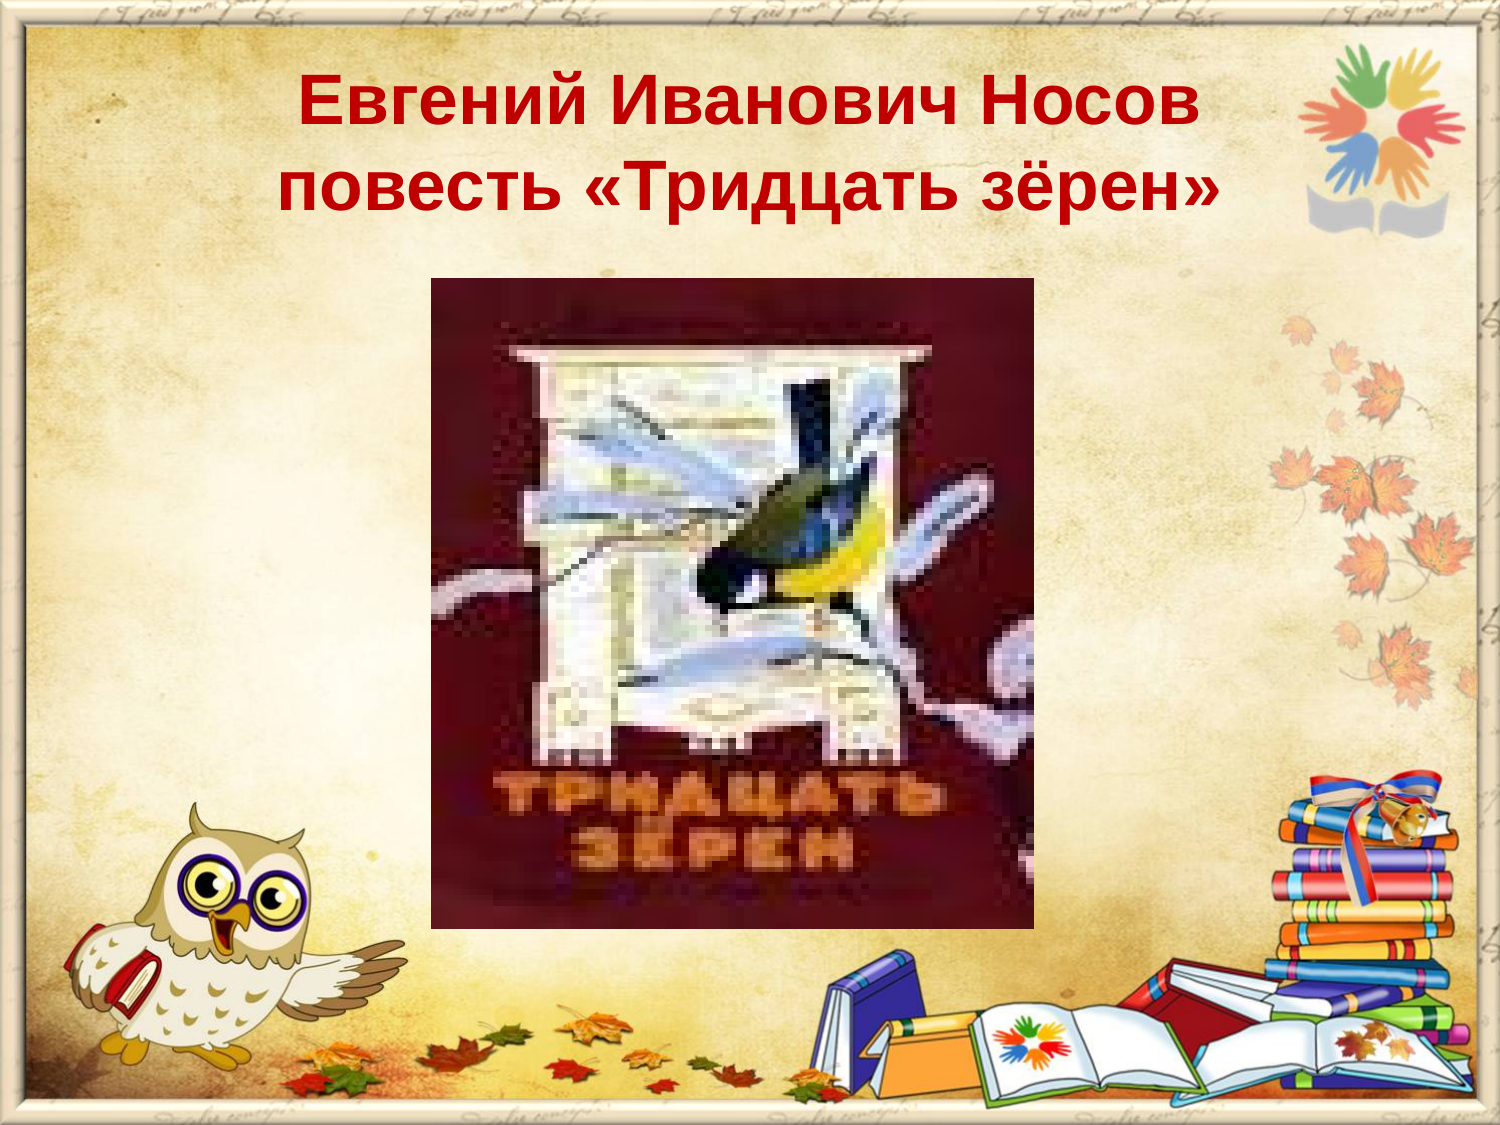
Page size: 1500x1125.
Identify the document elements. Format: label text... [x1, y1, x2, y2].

title Евгений Иванович Носов повесть «Тридцать зёрен» [75, 45, 1425, 233]
picture [0, 0, 1500, 1125]
